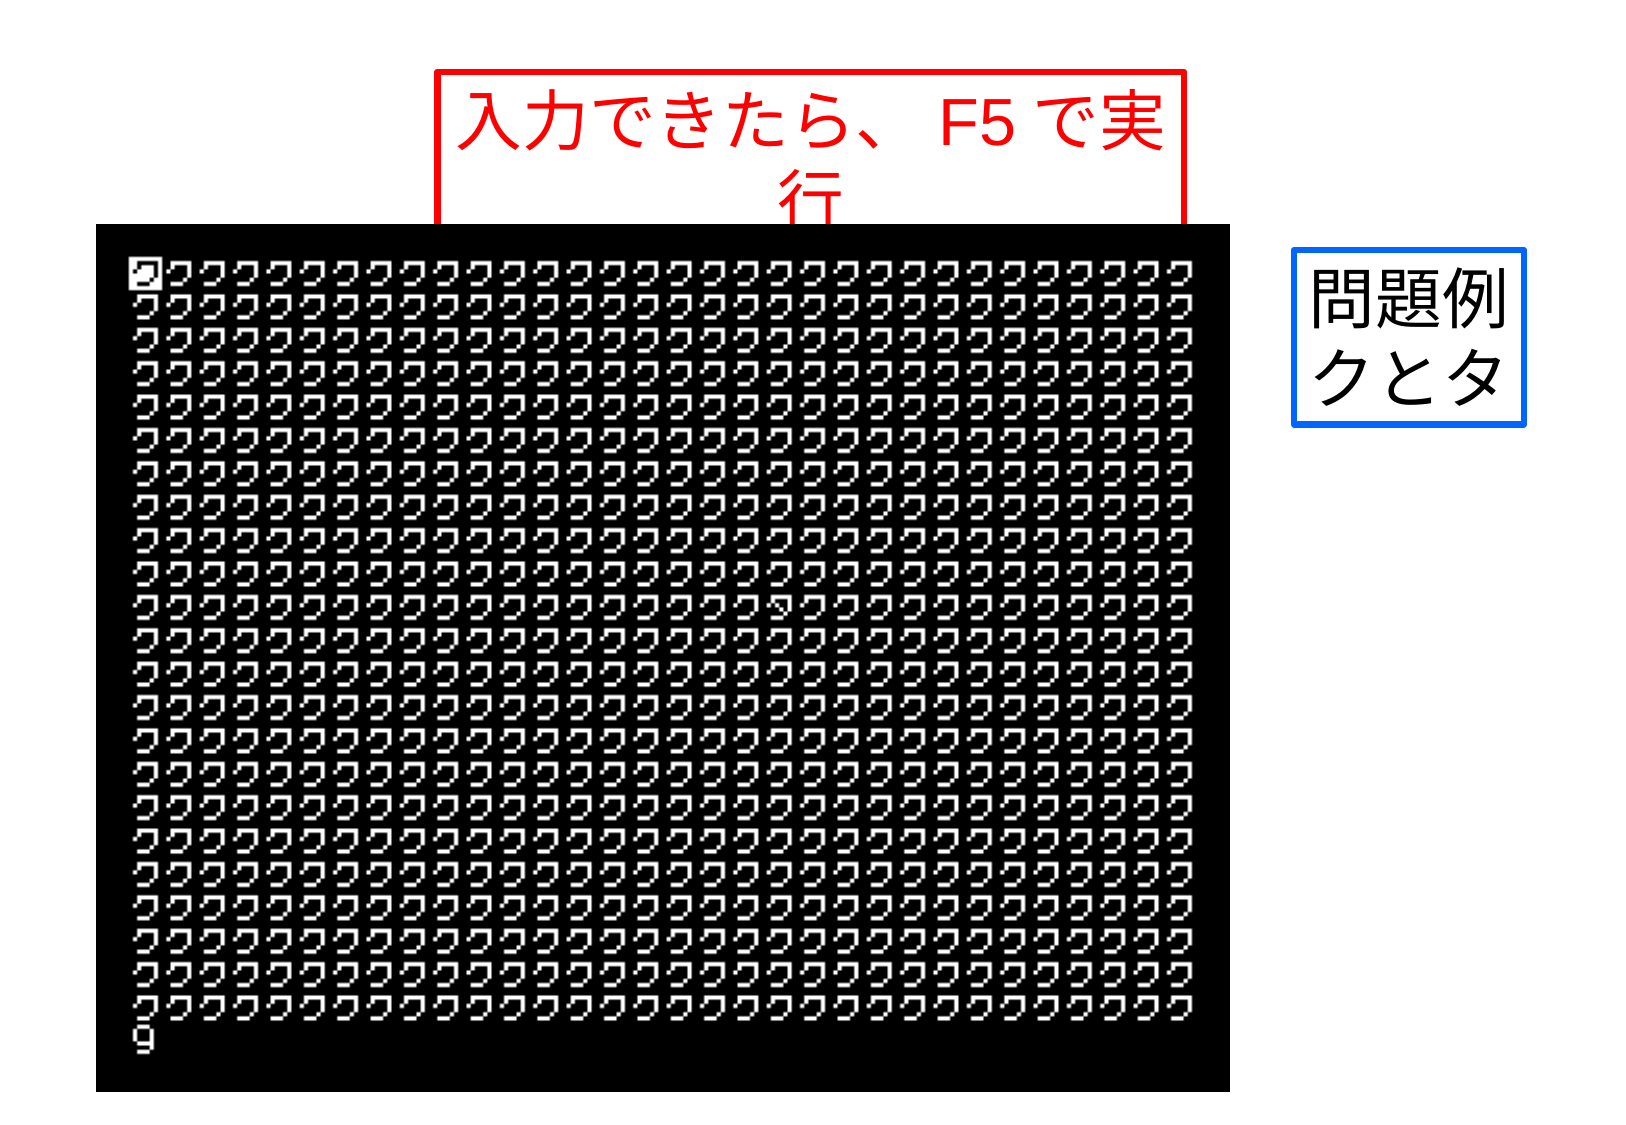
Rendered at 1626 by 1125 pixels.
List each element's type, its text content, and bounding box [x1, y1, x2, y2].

text_box 問題例 クとタ [1293, 249, 1524, 425]
picture [96, 224, 1230, 1092]
text_box 入力できたら、F5で実行 [437, 71, 1185, 223]
